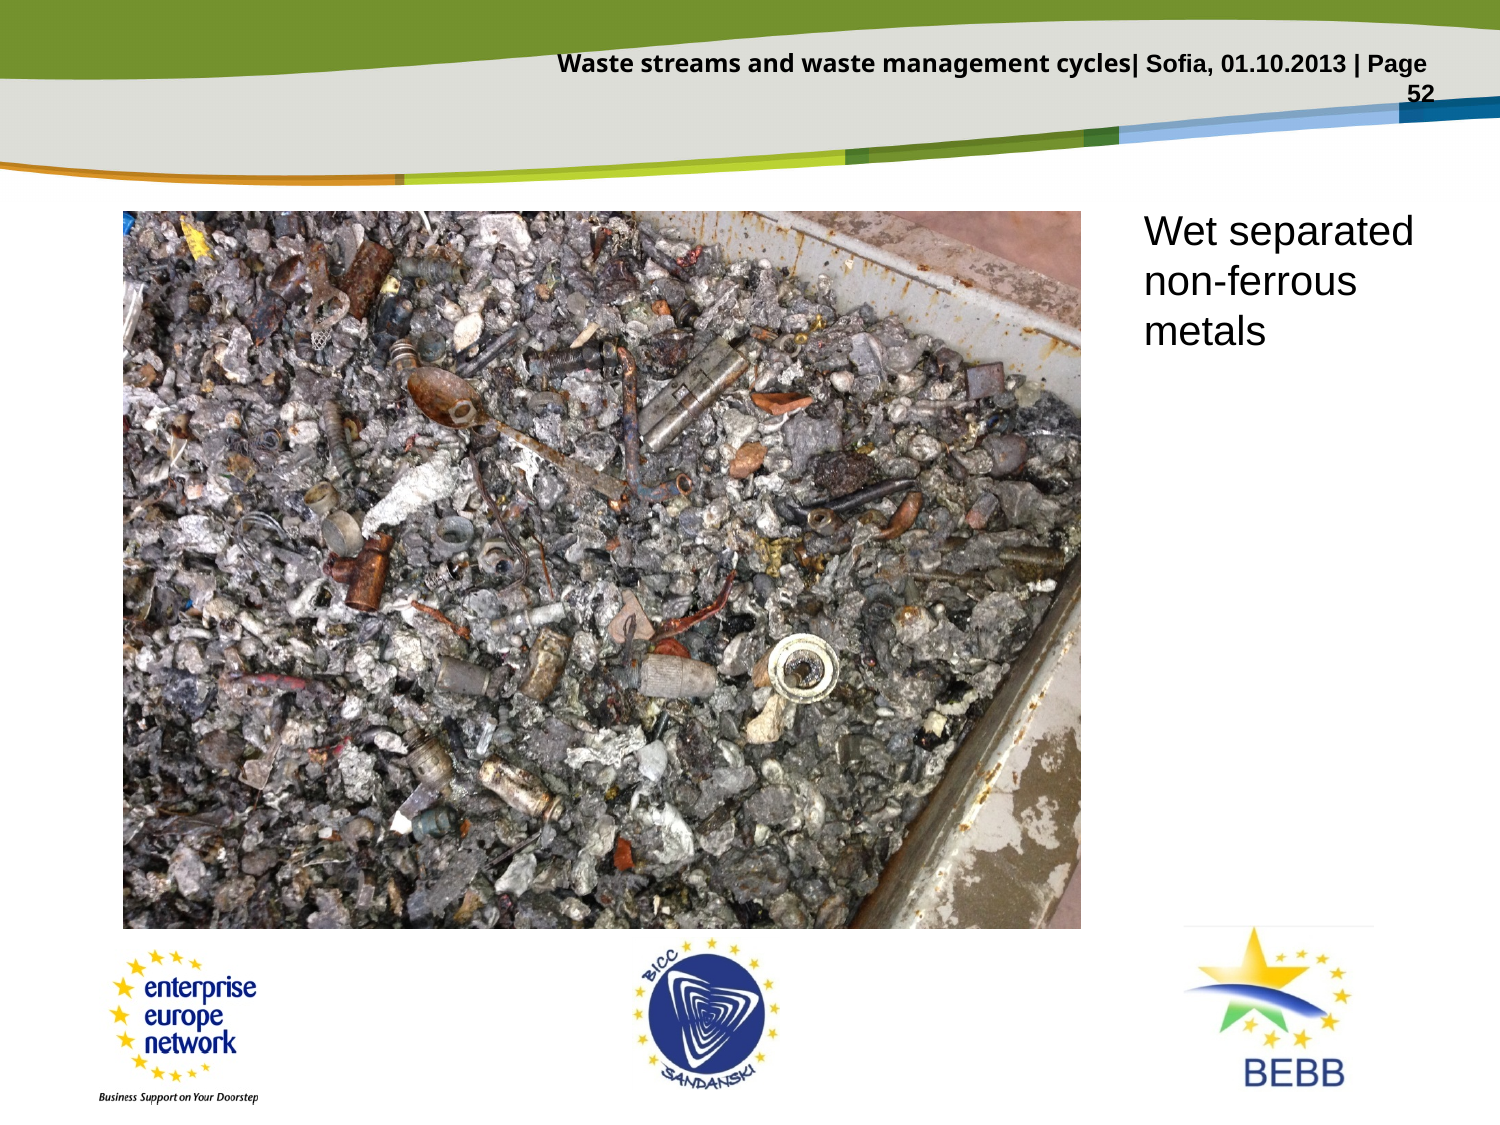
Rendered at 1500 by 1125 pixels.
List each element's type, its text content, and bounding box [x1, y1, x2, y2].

picture [0, 0, 1500, 202]
text_box Wet separated non-ferrous metals [1128, 196, 1430, 362]
table_header Waste streams and waste management cycles| Sofia, 01.10.2013 | Page 52 [549, 43, 1435, 110]
picture [632, 937, 781, 1091]
picture [123, 210, 1081, 929]
picture [1183, 925, 1375, 1092]
picture [99, 948, 258, 1105]
